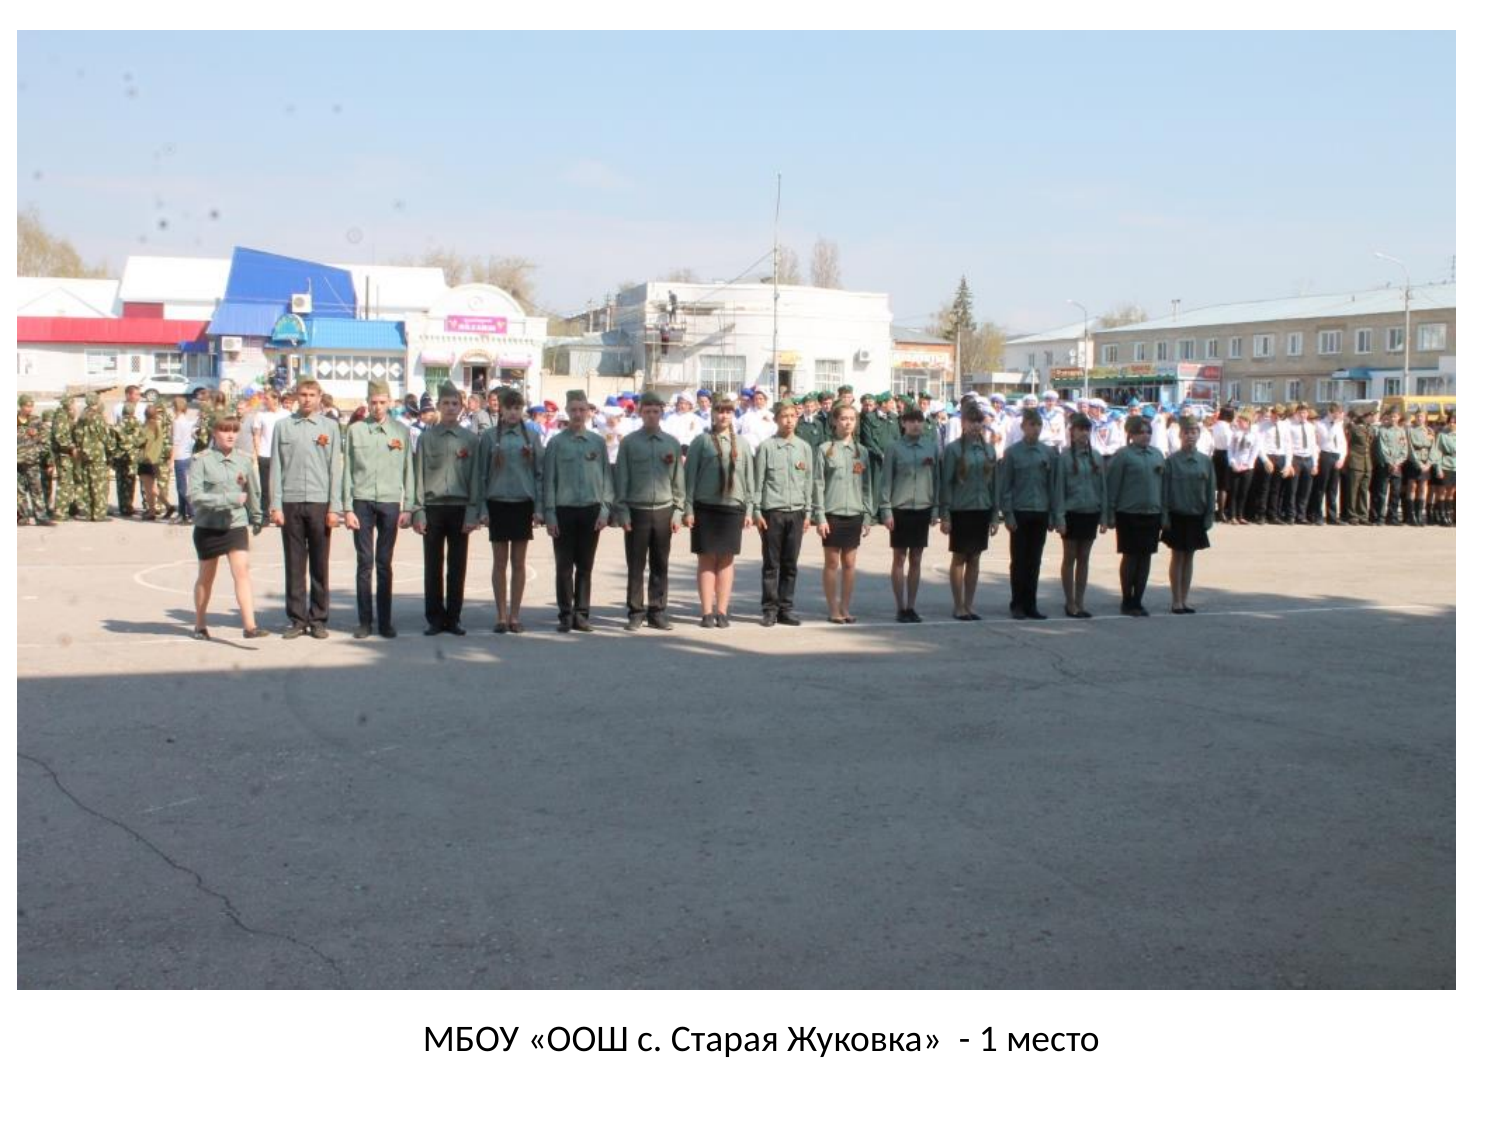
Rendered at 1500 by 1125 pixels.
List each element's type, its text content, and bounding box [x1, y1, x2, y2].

picture [17, 30, 1456, 991]
text_box МБОУ «ООШ с. Старая Жуковка» - 1 место [88, 1006, 1444, 1066]
